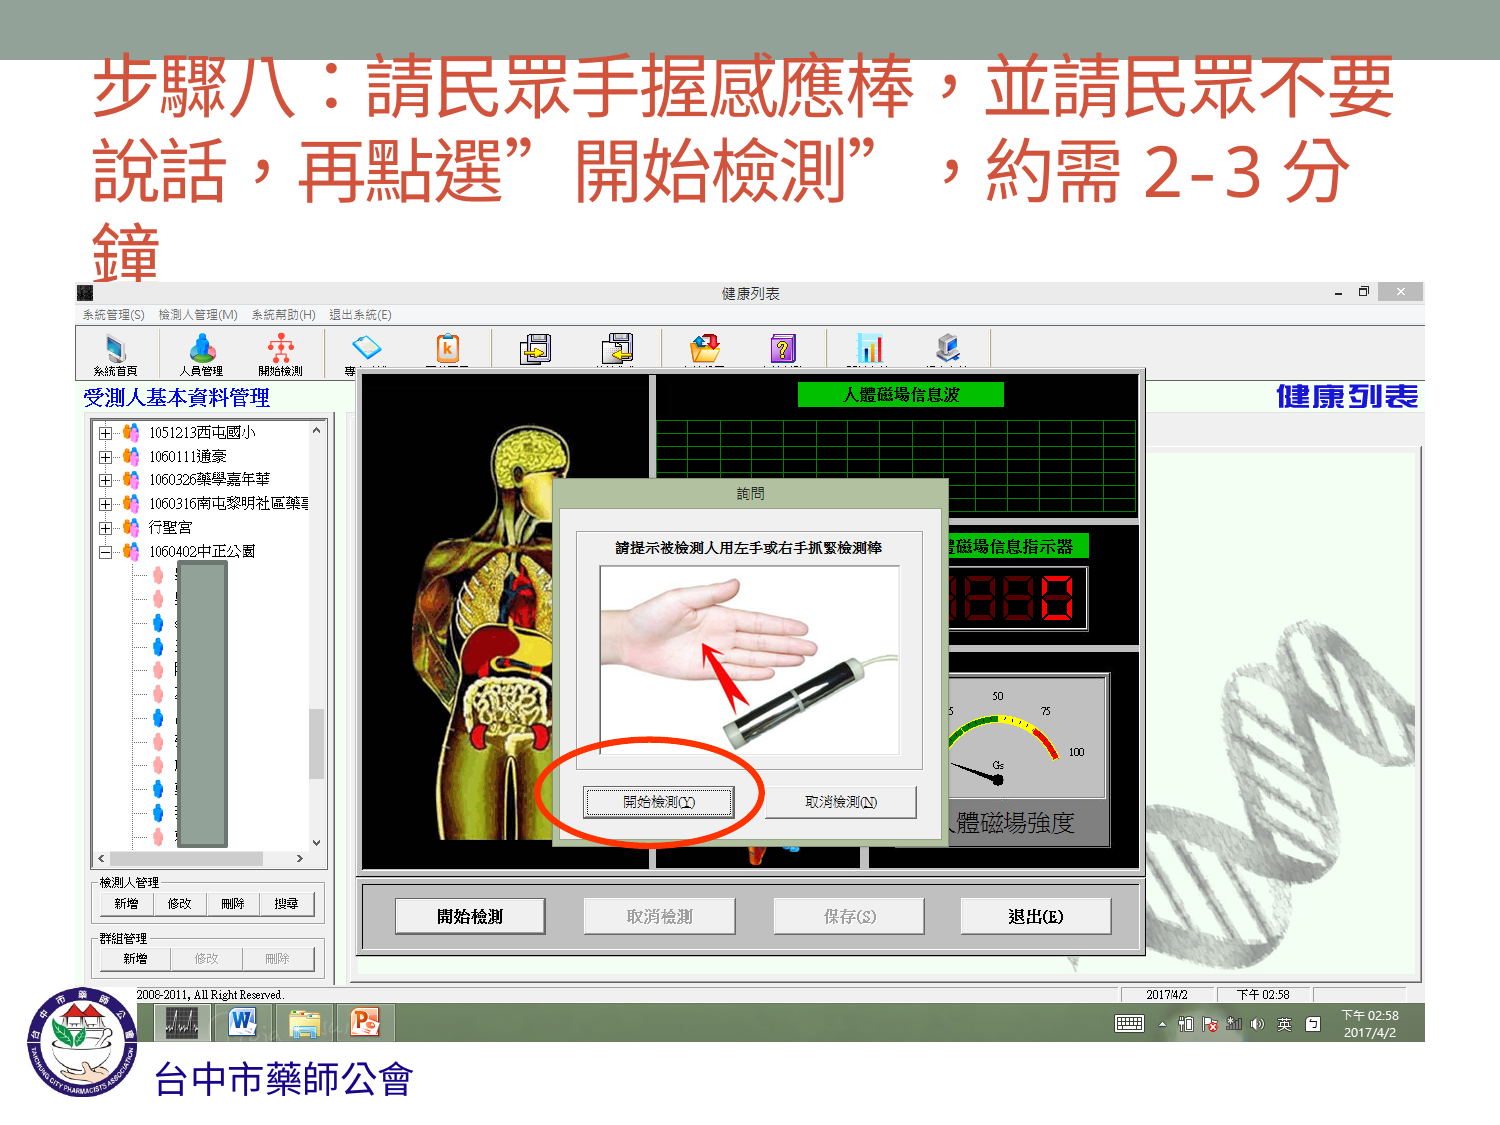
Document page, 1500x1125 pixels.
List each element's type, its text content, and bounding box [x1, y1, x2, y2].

text_box 台中市藥師公會 [137, 1050, 694, 1108]
picture [26, 987, 137, 1098]
title 步驟八：請民眾手握感應棒，並請民眾不要說話，再點選”開始檢測”，約需2-3分鐘 [75, 87, 1425, 250]
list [74, 282, 1426, 1043]
